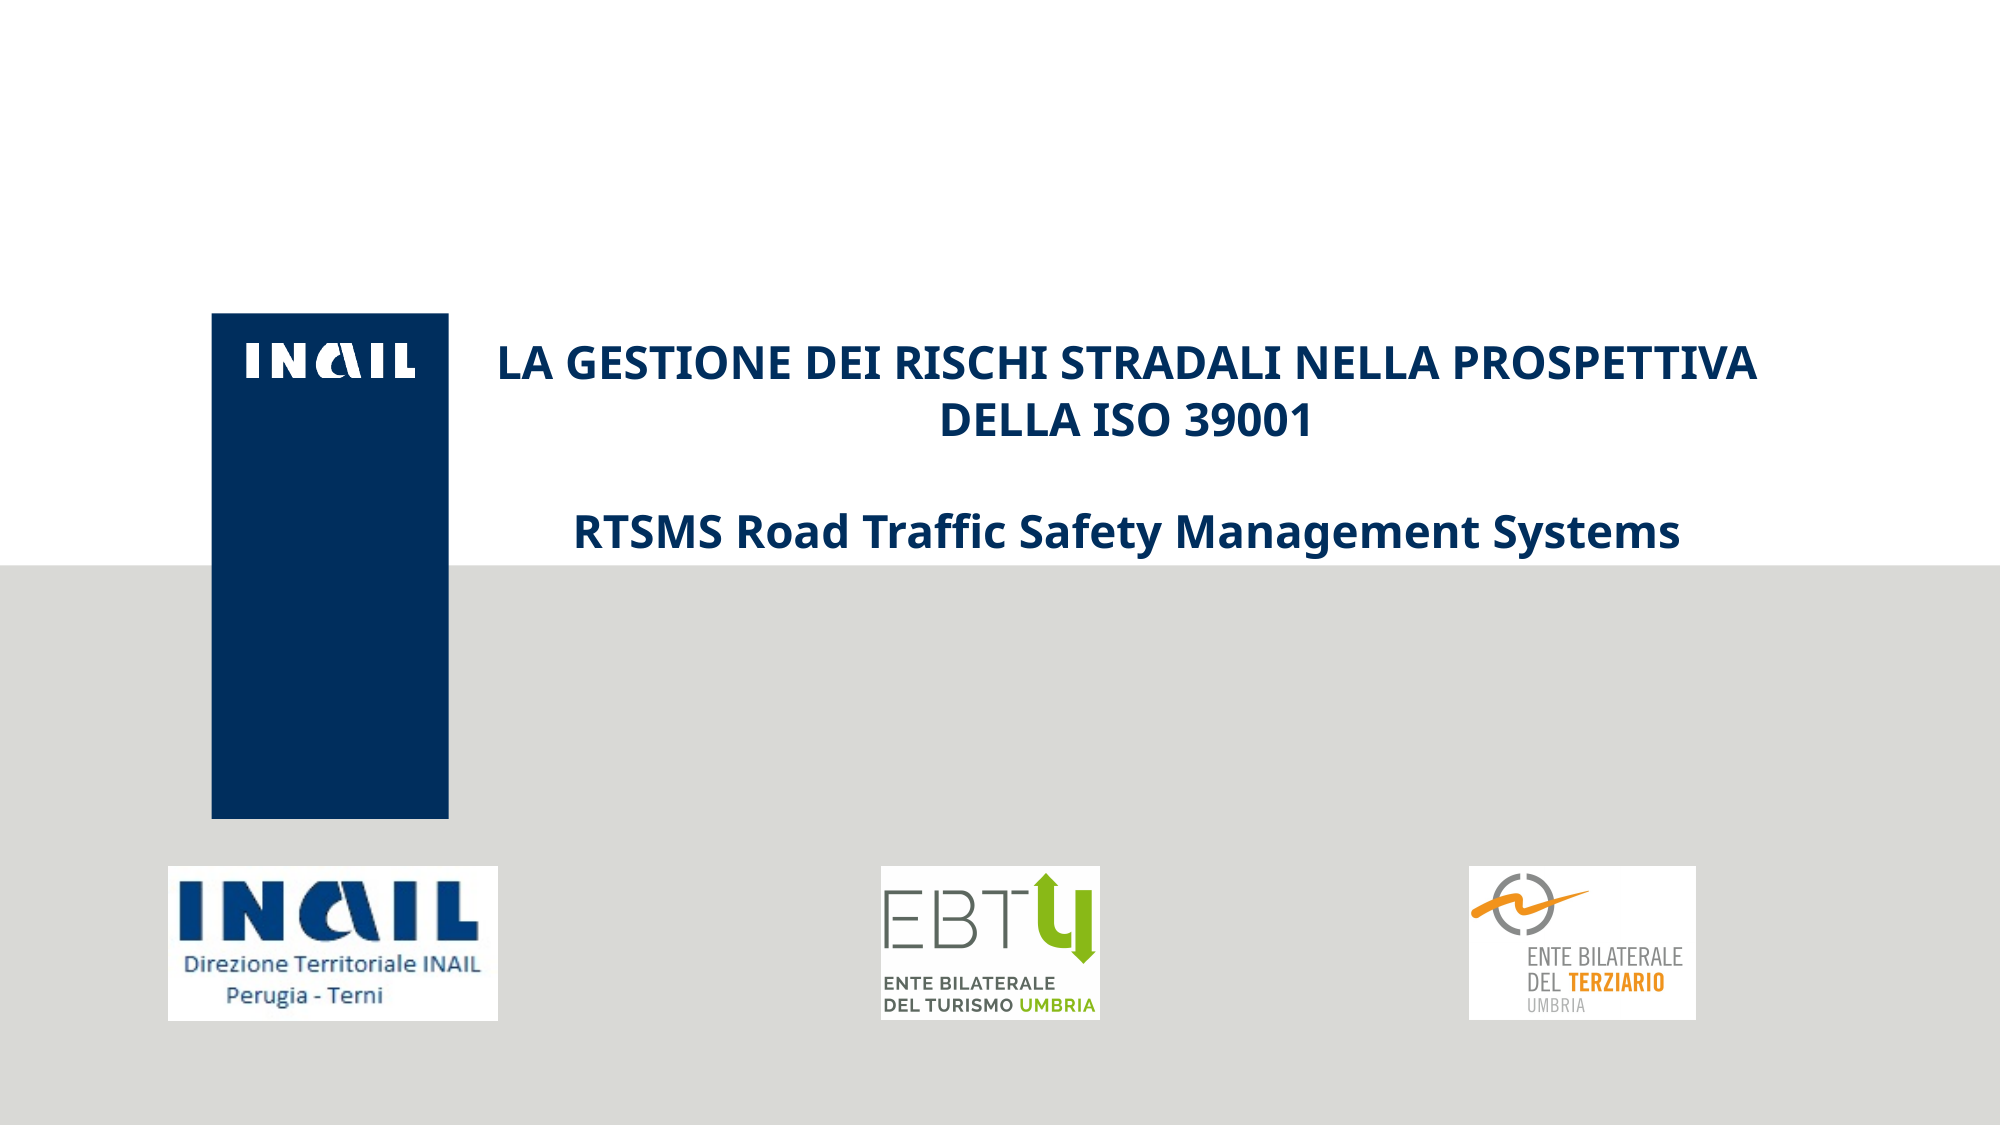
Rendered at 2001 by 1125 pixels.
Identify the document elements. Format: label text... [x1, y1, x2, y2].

title LA GESTIONE DEI RISCHI STRADALI NELLA PROSPETTIVA DELLA ISO 39001 RTSMS Road Traffic Safety Management Systems [480, 332, 1775, 550]
picture [168, 866, 498, 1021]
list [881, 866, 1100, 1020]
picture [1469, 866, 1696, 1021]
